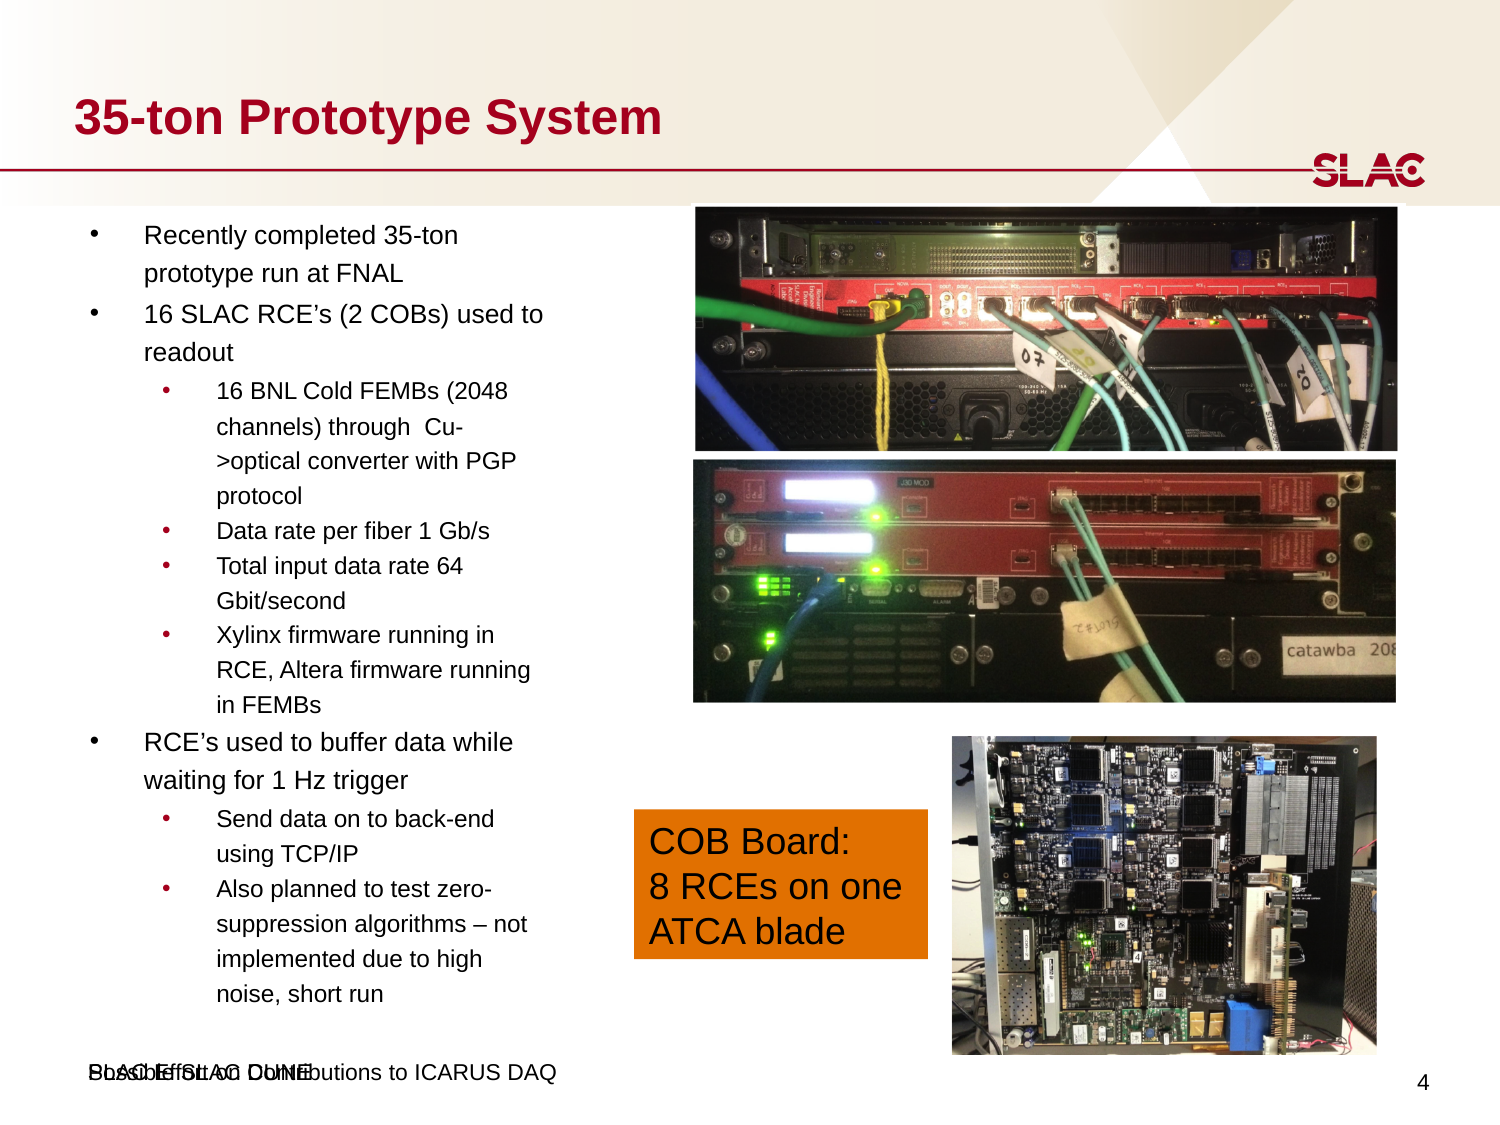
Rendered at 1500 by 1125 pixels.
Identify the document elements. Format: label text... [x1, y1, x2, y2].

slide_number 4 [1405, 1036, 1458, 1125]
text_box Recently completed 35-ton prototype run at FNAL 16 SLAC RCE’s (2 COBs) used to readout 16 BNL Cold FEMBs (2048 channels) through Cu->optical converter with PGP protocol Data rate per fiber 1 Gb/s Total input data rate 64 Gbit/second Xylinx firmware running in RCE, Altera firmware running in FEMBs RCE’s used to buffer data while waiting for 1 Hz trigger Send data on to back-end using TCP/IP Also planned to test zero-suppression algorithms – not implemented due to high noise, short run [75, 203, 563, 1035]
picture [0, 0, 1500, 705]
picture [949, 734, 1379, 1055]
text_box Possible SLAC Contributions to ICARUS DAQ [73, 1050, 750, 1102]
title 35-ton Prototype System [74, 21, 1404, 145]
text_box COB Board: 8 RCEs on one ATCA blade [634, 809, 928, 960]
